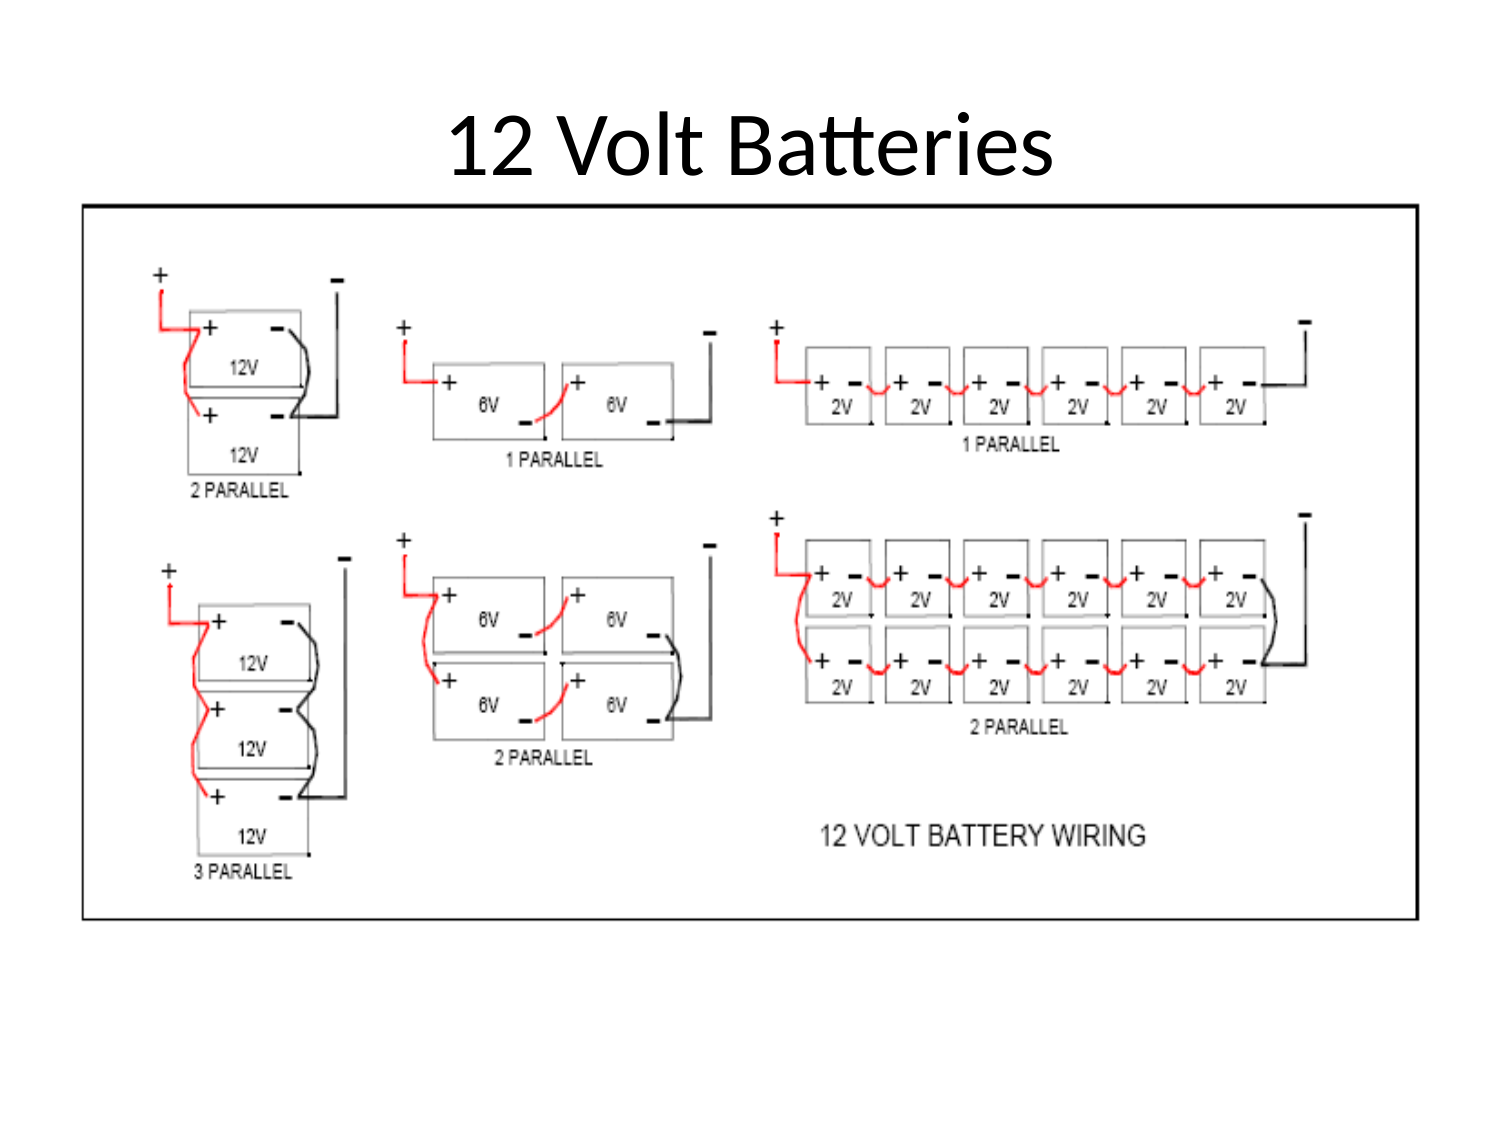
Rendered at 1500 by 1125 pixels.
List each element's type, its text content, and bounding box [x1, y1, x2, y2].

picture [74, 187, 1426, 931]
title 12 Volt Batteries [75, 45, 1425, 186]
